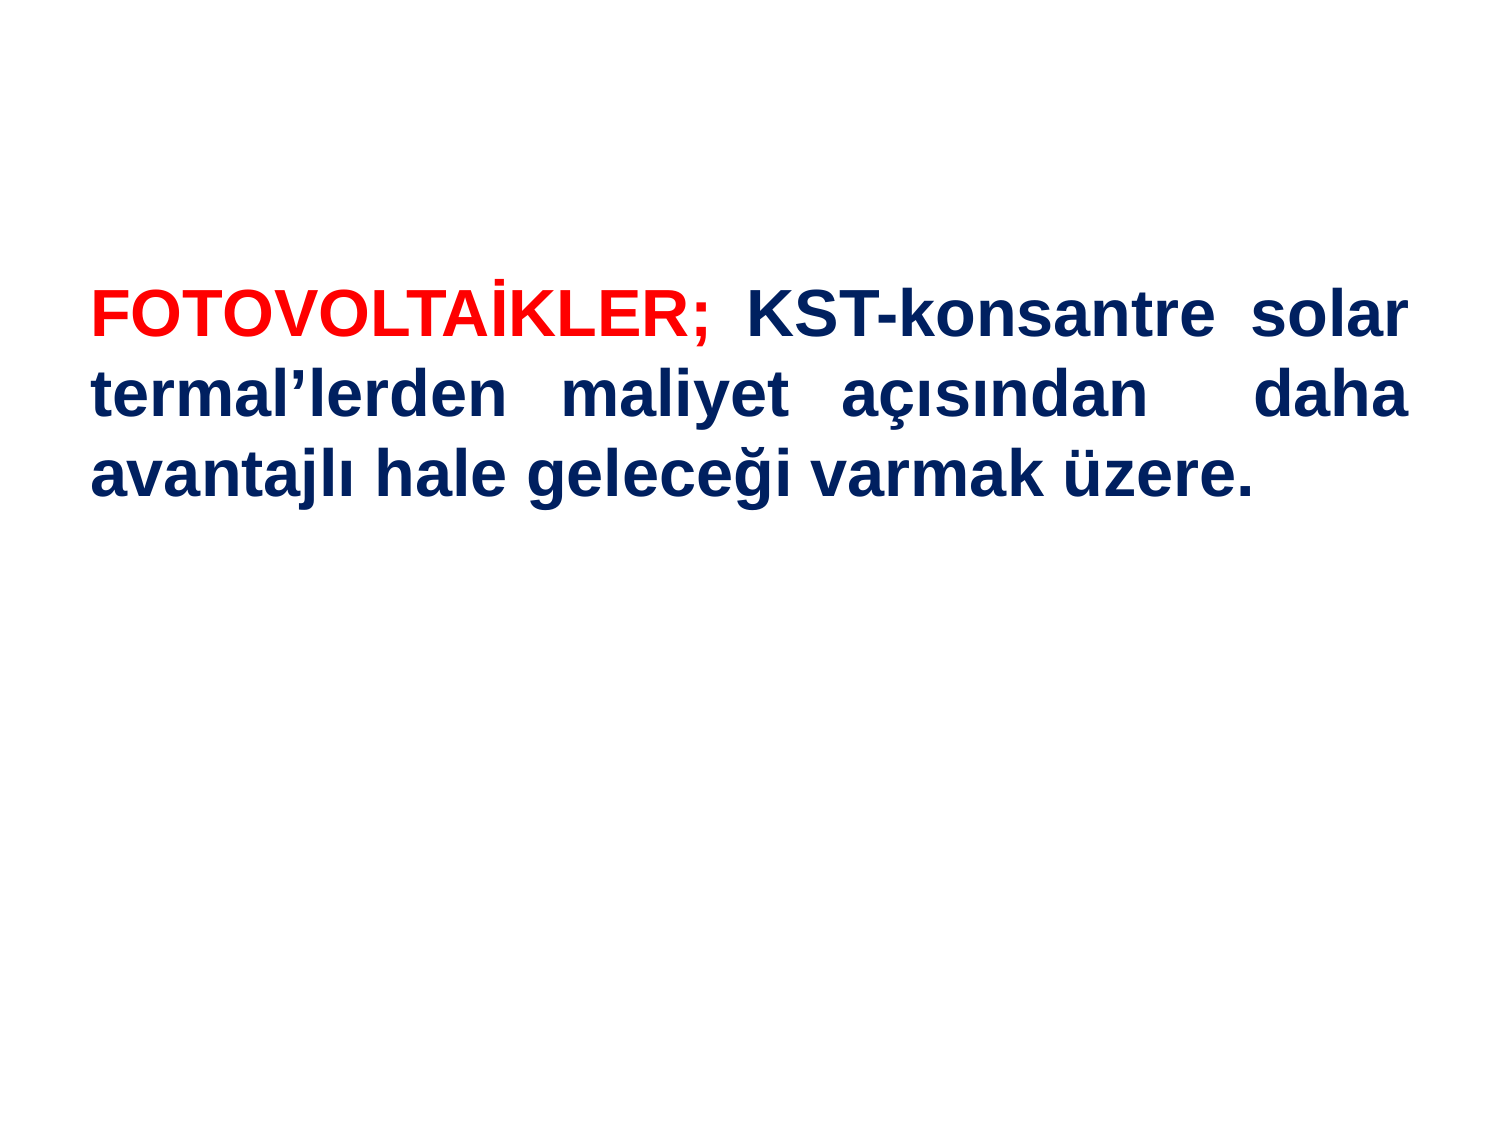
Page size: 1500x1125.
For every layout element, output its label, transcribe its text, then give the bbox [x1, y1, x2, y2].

list FOTOVOLTAİKLER; KST-konsantre solar termal’lerden maliyet açısından daha avantajlı hale geleceği varmak üzere. [75, 262, 1425, 1005]
